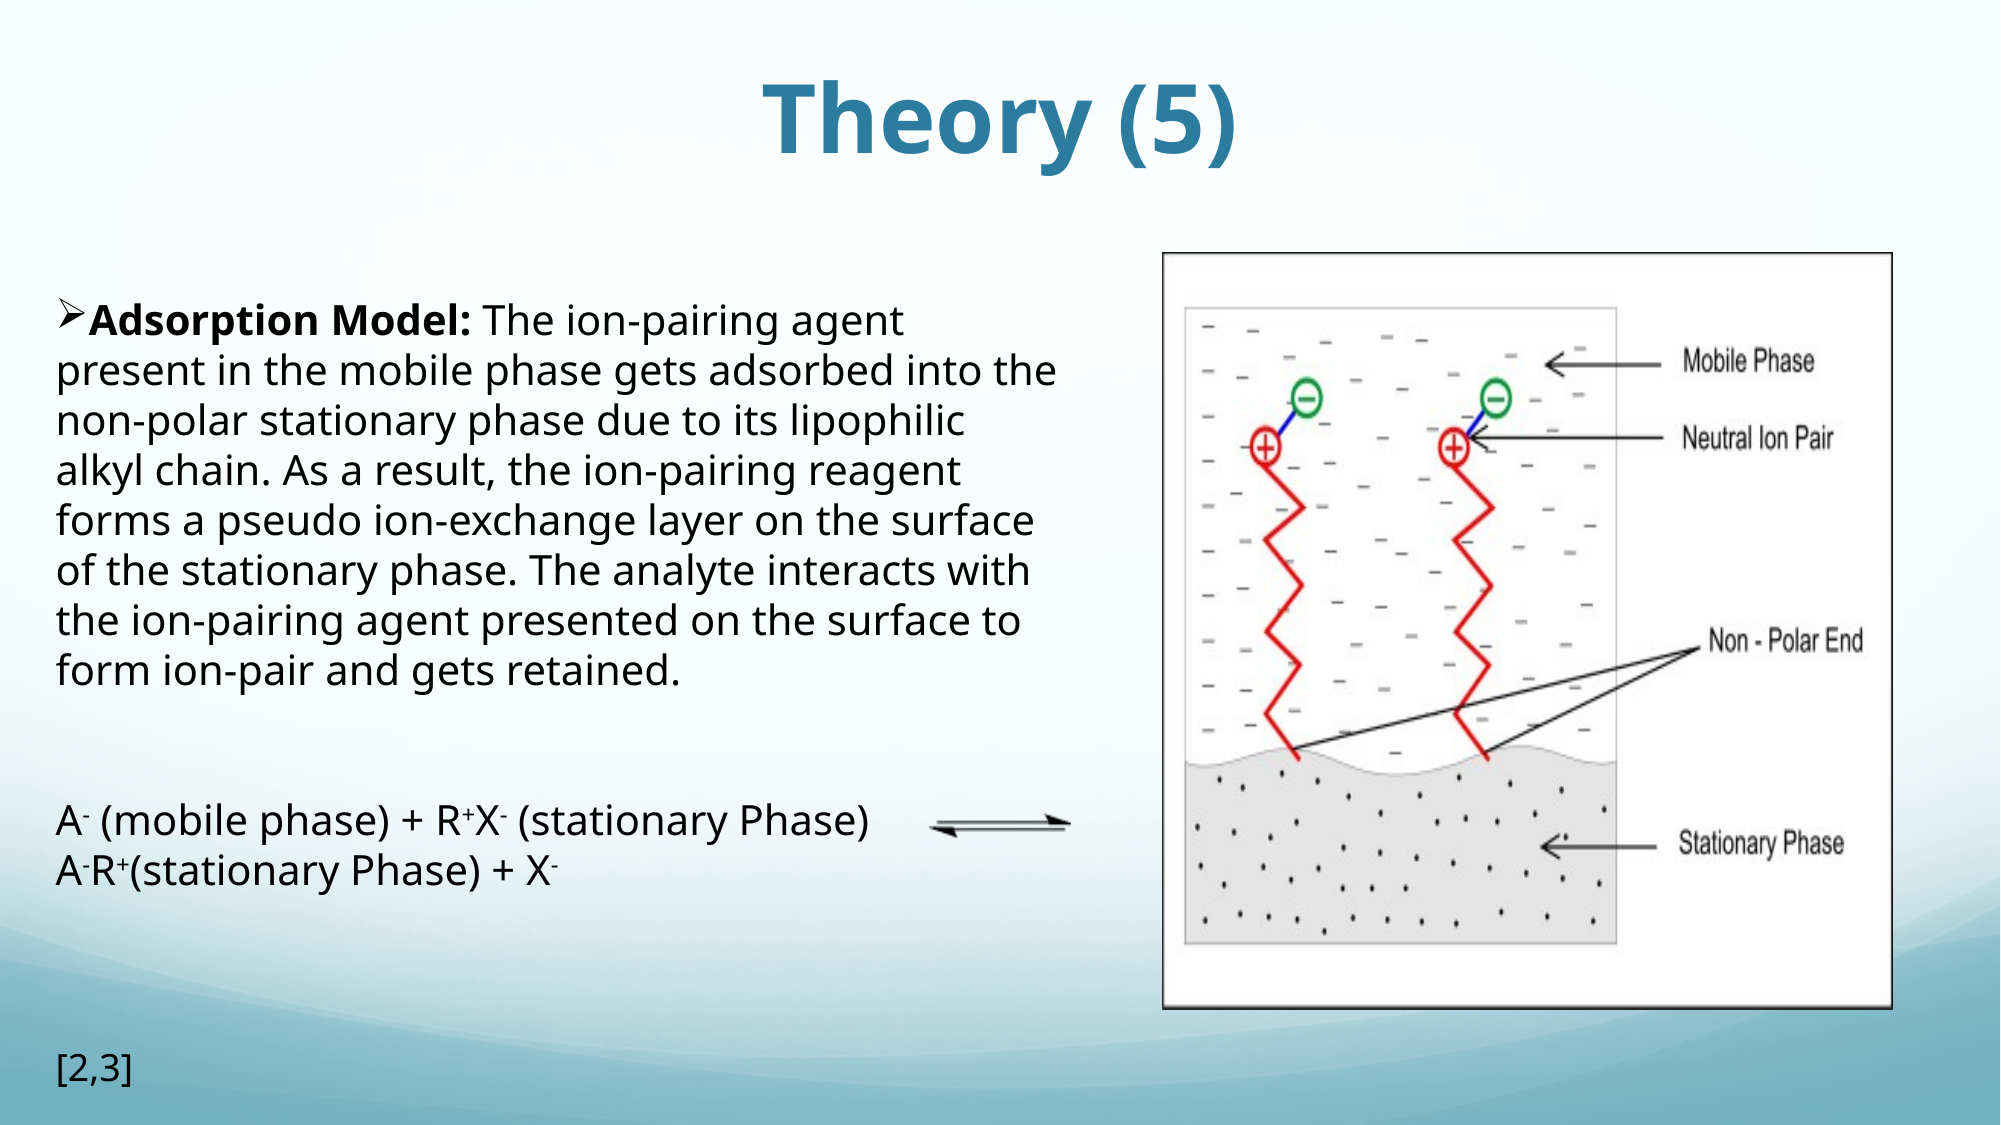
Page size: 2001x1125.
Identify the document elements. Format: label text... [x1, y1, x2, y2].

text_box Adsorption Model: The ion-pairing agent present in the mobile phase gets adsorbed into the non-polar stationary phase due to its lipophilic alkyl chain. As a result, the ion-pairing reagent forms a pseudo ion-exchange layer on the surface of the stationary phase. The analyte interacts with the ion-pairing agent presented on the surface to form ion-pair and gets retained. A- (mobile phase) + R+X- (stationary Phase) A-R+(stationary Phase) + X- [2,3] [40, 286, 1077, 1097]
picture [928, 811, 1072, 840]
title Theory (5) [120, 78, 1880, 181]
picture [1161, 252, 1893, 1010]
